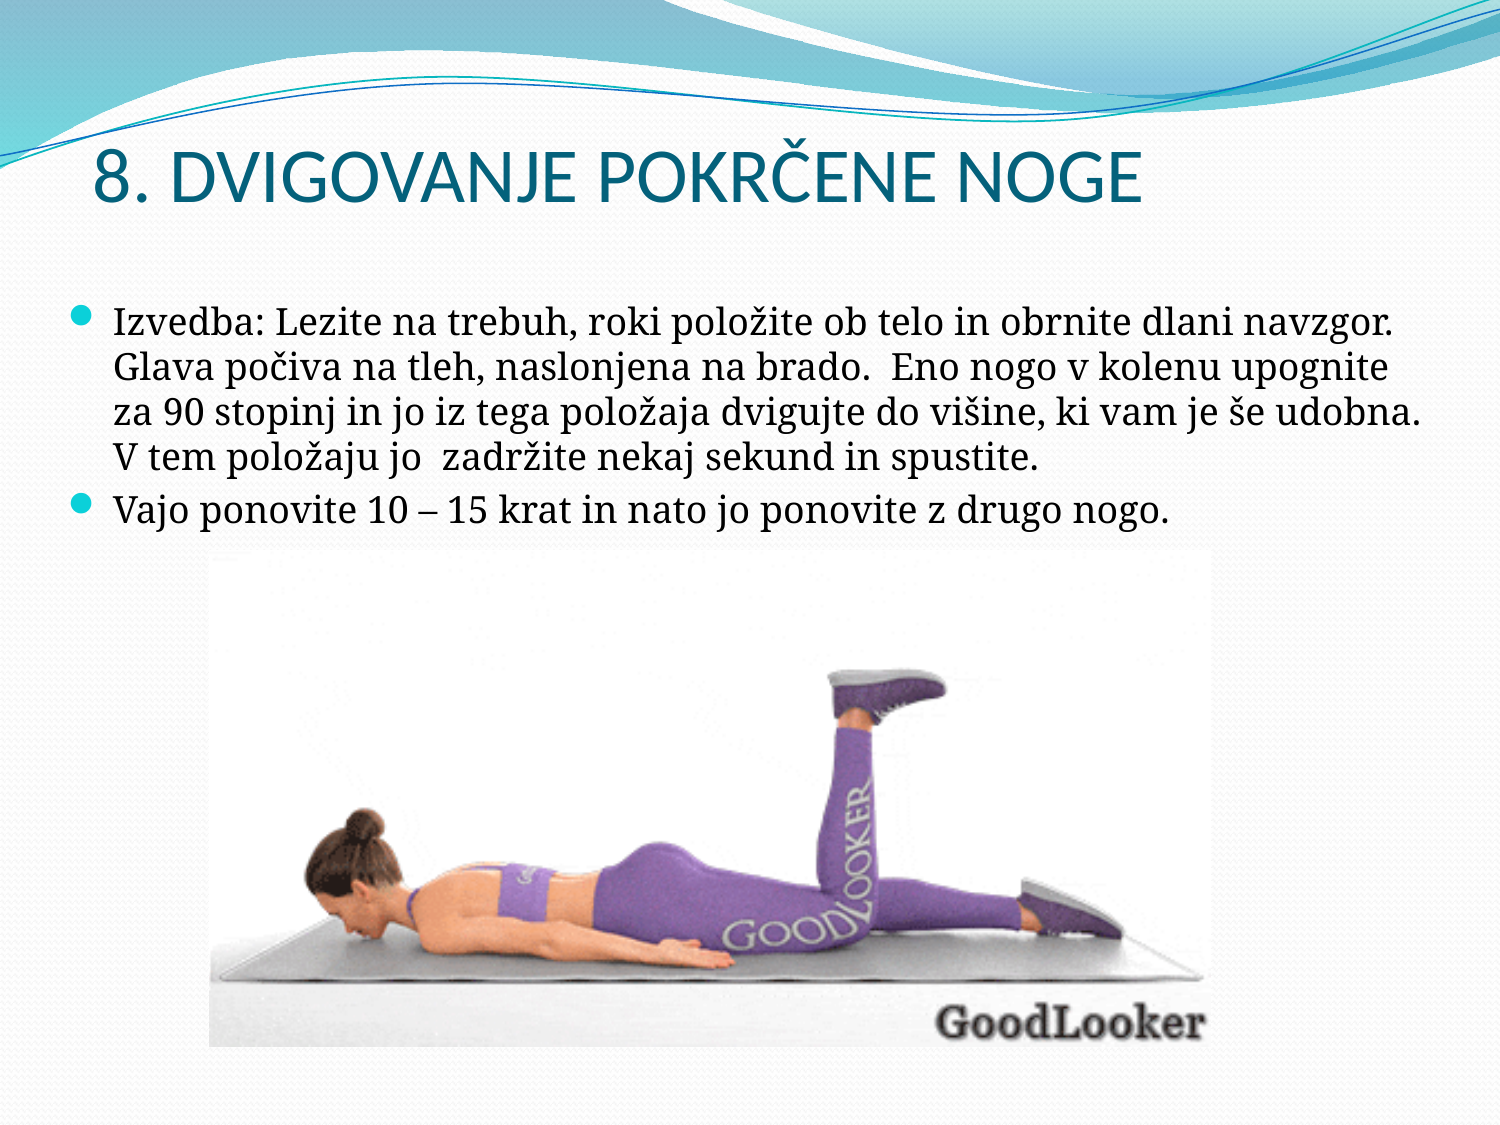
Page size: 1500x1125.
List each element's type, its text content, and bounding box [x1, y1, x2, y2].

list Izvedba: Lezite na trebuh, roki položite ob telo in obrnite dlani navzgor. Glava počiva na tleh, naslonjena na brado. Eno nogo v kolenu upognite za 90 stopinj in jo iz tega položaja dvigujte do višine, ki vam je še udobna. V tem položaju jo zadržite nekaj sekund in spustite. Vajo ponovite 10 – 15 krat in nato jo ponovite z drugo nogo. [53, 290, 1447, 623]
title 8. DVIGOVANJE POKRČENE NOGE [75, 115, 1425, 290]
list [209, 550, 1211, 1048]
